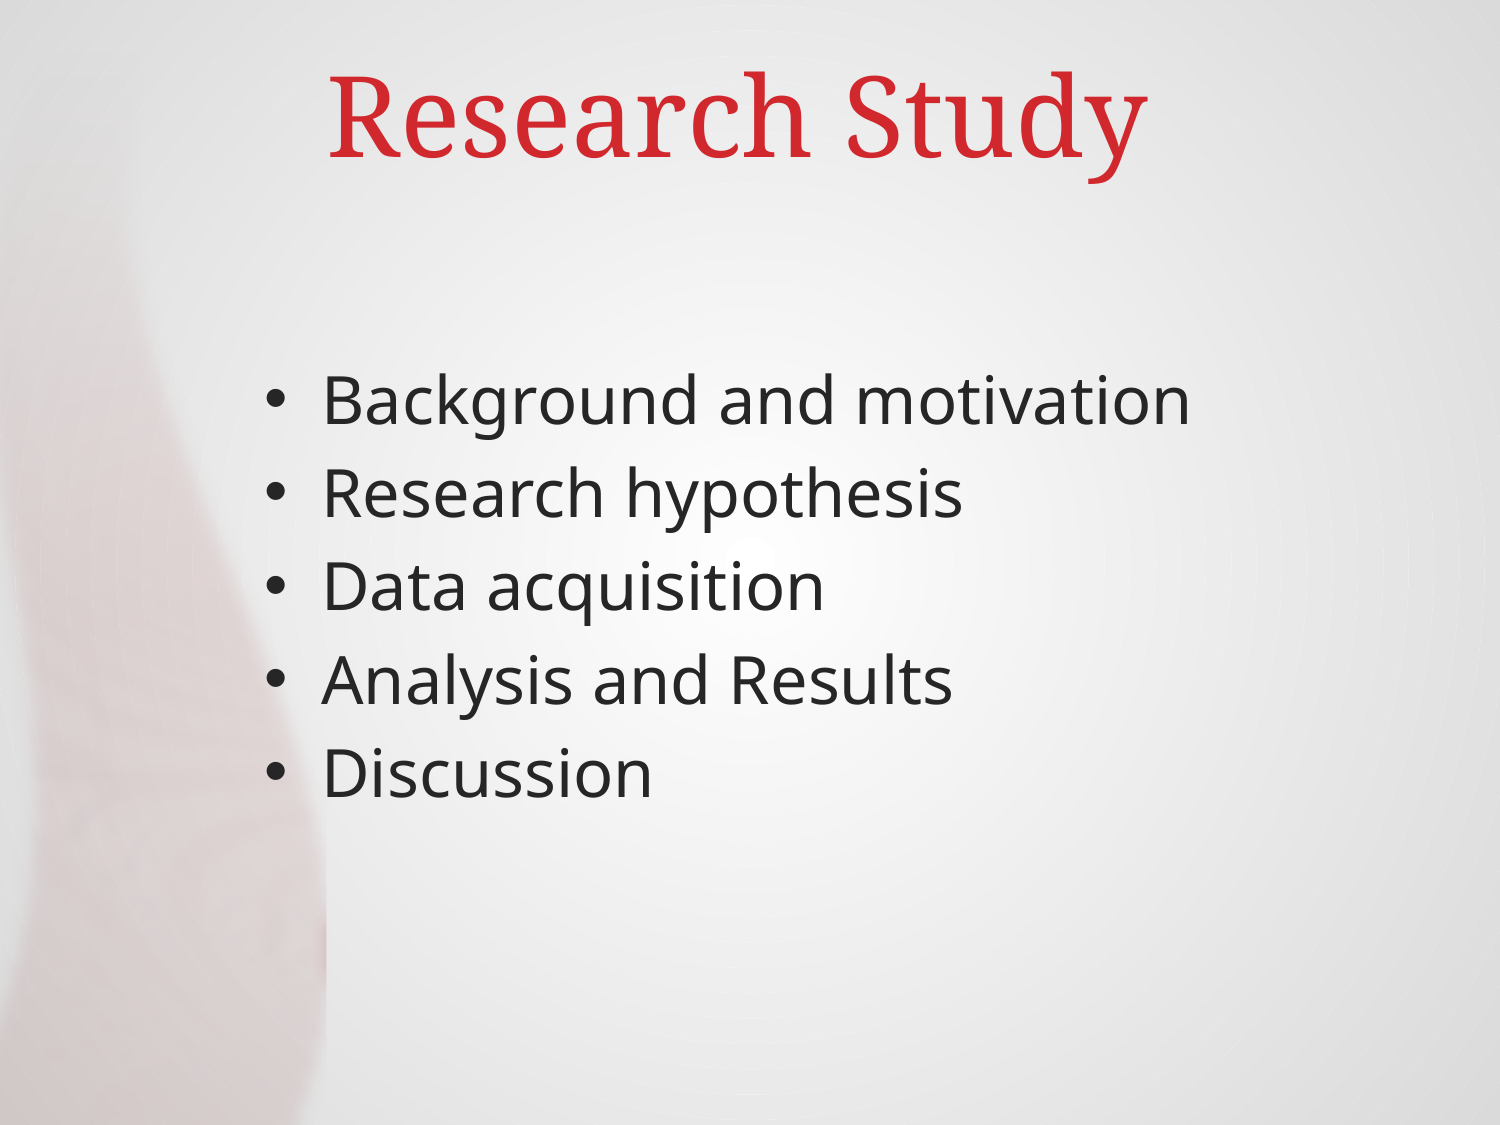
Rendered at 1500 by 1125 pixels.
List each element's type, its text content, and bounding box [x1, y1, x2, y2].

list Background and motivation Research hypothesis Data acquisition Analysis and Results Discussion [249, 350, 1325, 1113]
title Research Study [62, 24, 1413, 188]
